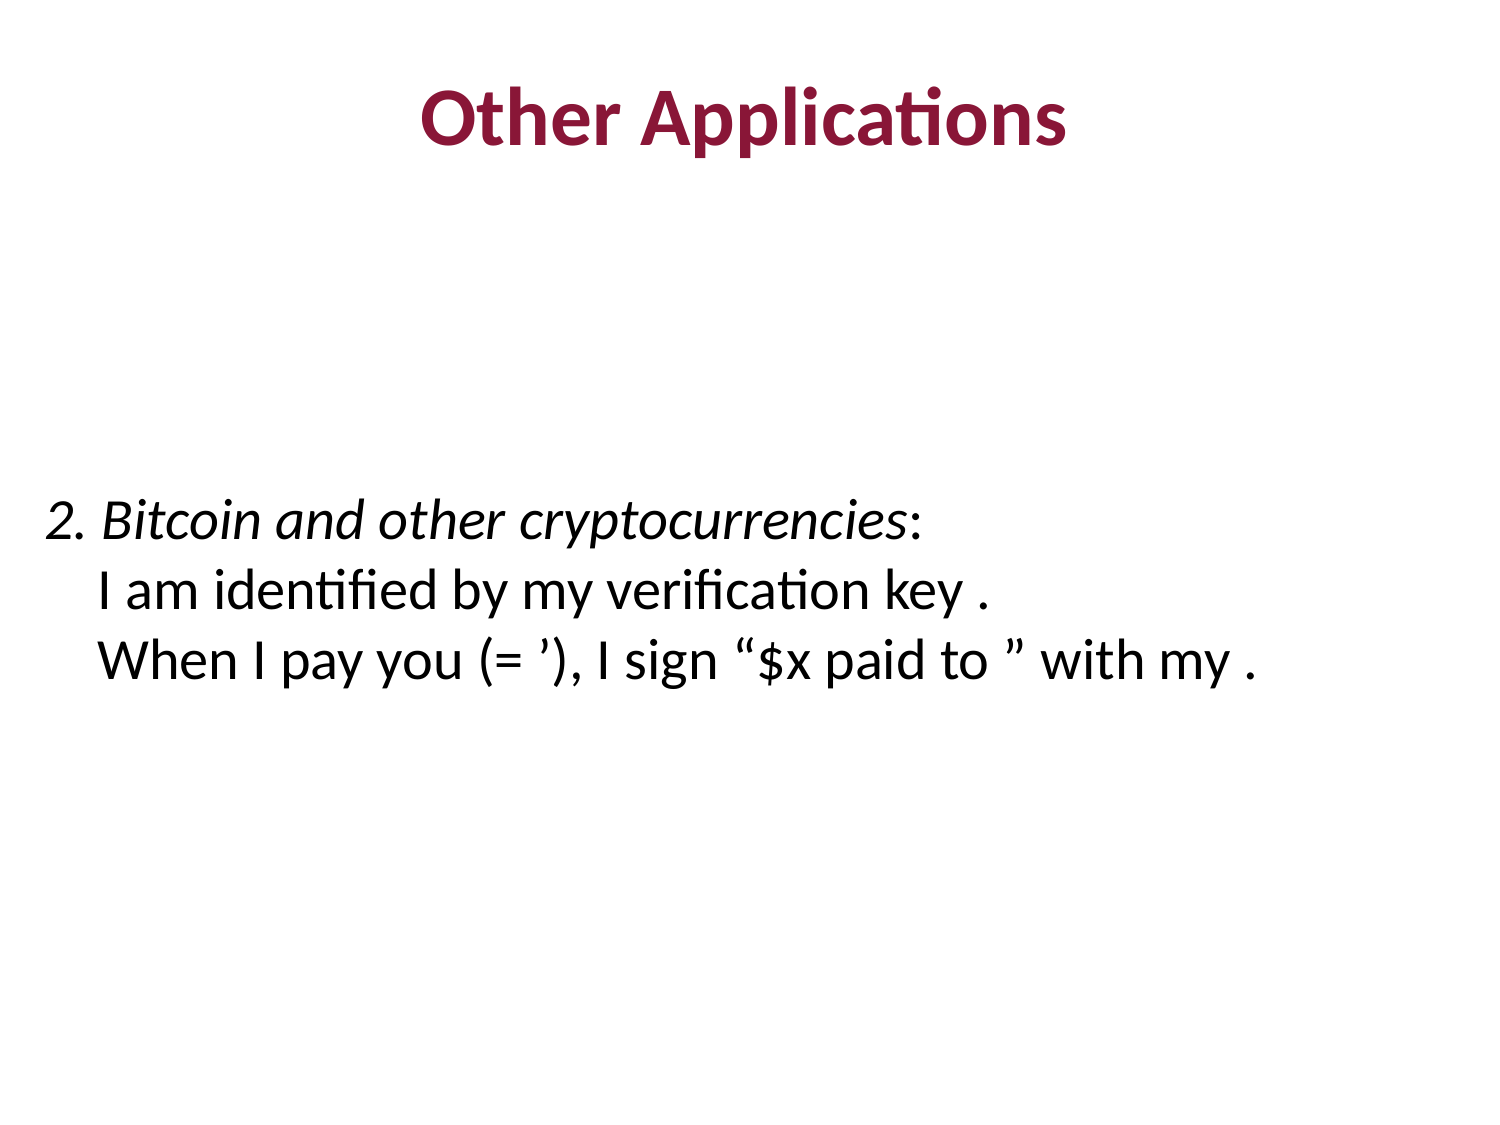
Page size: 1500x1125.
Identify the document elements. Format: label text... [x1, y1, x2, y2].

text_box Other Applications [29, 54, 1459, 185]
